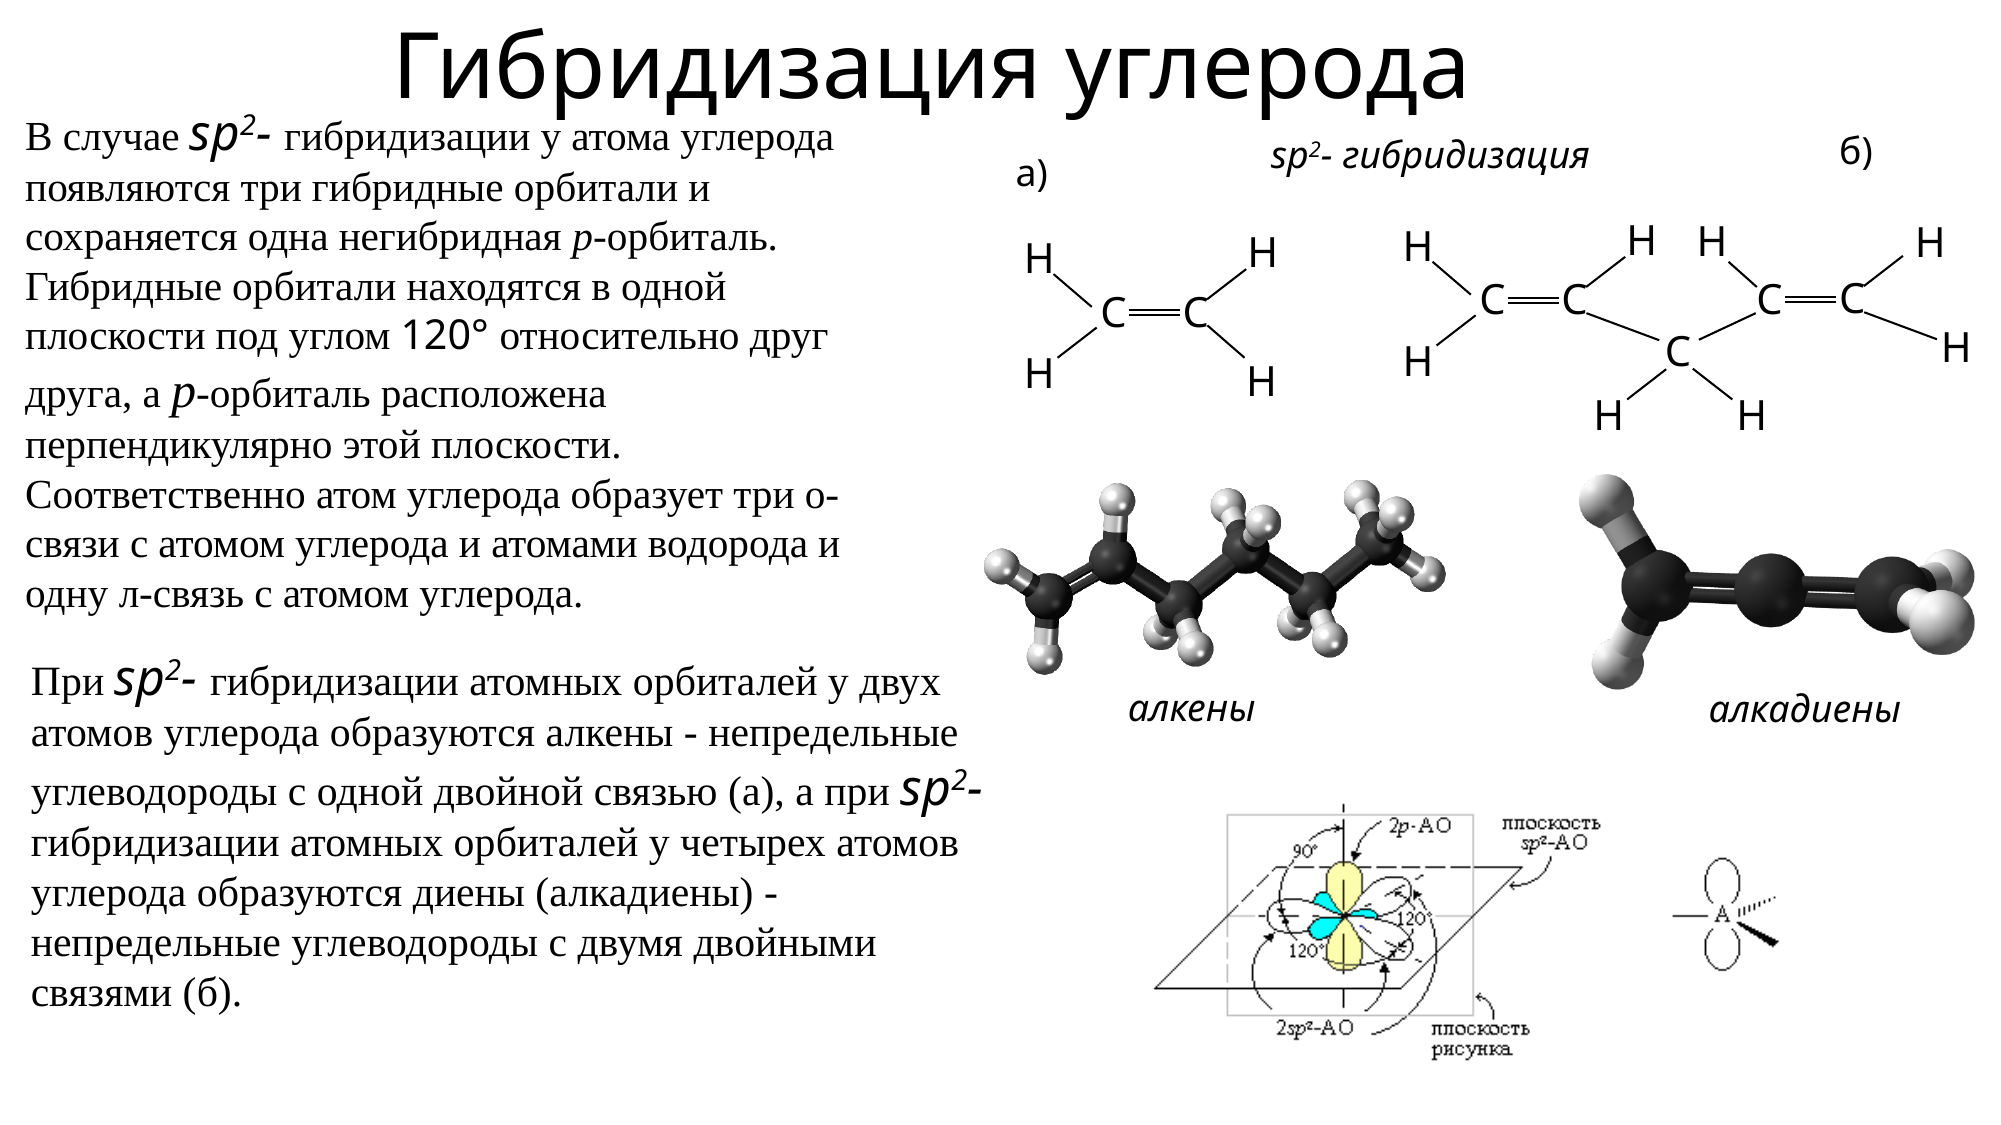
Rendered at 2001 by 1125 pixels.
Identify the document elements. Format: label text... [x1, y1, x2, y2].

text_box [1057, 327, 1097, 358]
text_box C [1824, 264, 1889, 330]
text_box H [1232, 218, 1297, 284]
text_box H [1681, 207, 1746, 273]
text_box При sp2- гибридизации атомных орбиталей у двух атомов углерода образуются алкены - непредельные углеводороды с одной двойной связью (а), а при sp2-гибридизации атомных орбиталей у четырех атомов углерода образуются диены (алкадиены) - непредельные углеводороды с двумя двойными связями (б). [16, 637, 1001, 1023]
text_box Гибридизация углерода [377, 0, 1519, 125]
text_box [1053, 274, 1092, 307]
text_box sp2- гибридизация [1256, 123, 1629, 184]
picture [1559, 454, 1994, 709]
text_box H [1721, 381, 1786, 447]
text_box C [1741, 265, 1806, 331]
text_box C [1546, 265, 1611, 331]
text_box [1432, 261, 1471, 295]
text_box H [1926, 313, 1990, 379]
text_box H [1231, 347, 1296, 413]
picture [1141, 779, 1801, 1079]
text_box H [1009, 224, 1073, 290]
text_box алкены [1113, 686, 1296, 737]
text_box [1207, 269, 1247, 300]
text_box а) [1000, 141, 1065, 202]
picture [972, 468, 1457, 686]
text_box б) [1824, 119, 1889, 180]
text_box H [1009, 339, 1073, 405]
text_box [1586, 256, 1626, 287]
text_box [1586, 313, 1660, 341]
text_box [1863, 255, 1903, 287]
text_box C [1464, 265, 1529, 331]
text_box H [1388, 327, 1452, 393]
text_box H [1388, 212, 1452, 278]
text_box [1698, 313, 1756, 340]
text_box C [1085, 278, 1150, 343]
text_box алкадиены [1693, 709, 1934, 738]
text_box H [1611, 206, 1676, 272]
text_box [1207, 325, 1245, 358]
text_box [1436, 315, 1476, 346]
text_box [1692, 368, 1733, 400]
text_box H [1900, 208, 1964, 274]
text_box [1728, 261, 1757, 288]
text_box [1864, 312, 1937, 340]
text_box C [1167, 278, 1232, 343]
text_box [1627, 369, 1667, 400]
list В случае sp2- гибридизации у атома углерода появляются три гибридные орбитали и сохраняется одна негибридная p-орбиталь. Гибридные орбитали находятся в одной плоскости под углом 120° относительно друг друга, а p-орбиталь расположена перпендикулярно этой плоскости. Соответственно атом углерода образует три о-связи с атомом углерода и атомами водорода и одну л-связь с атомом углерода. [10, 93, 924, 629]
text_box C [1650, 317, 1714, 383]
text_box H [1578, 381, 1643, 447]
